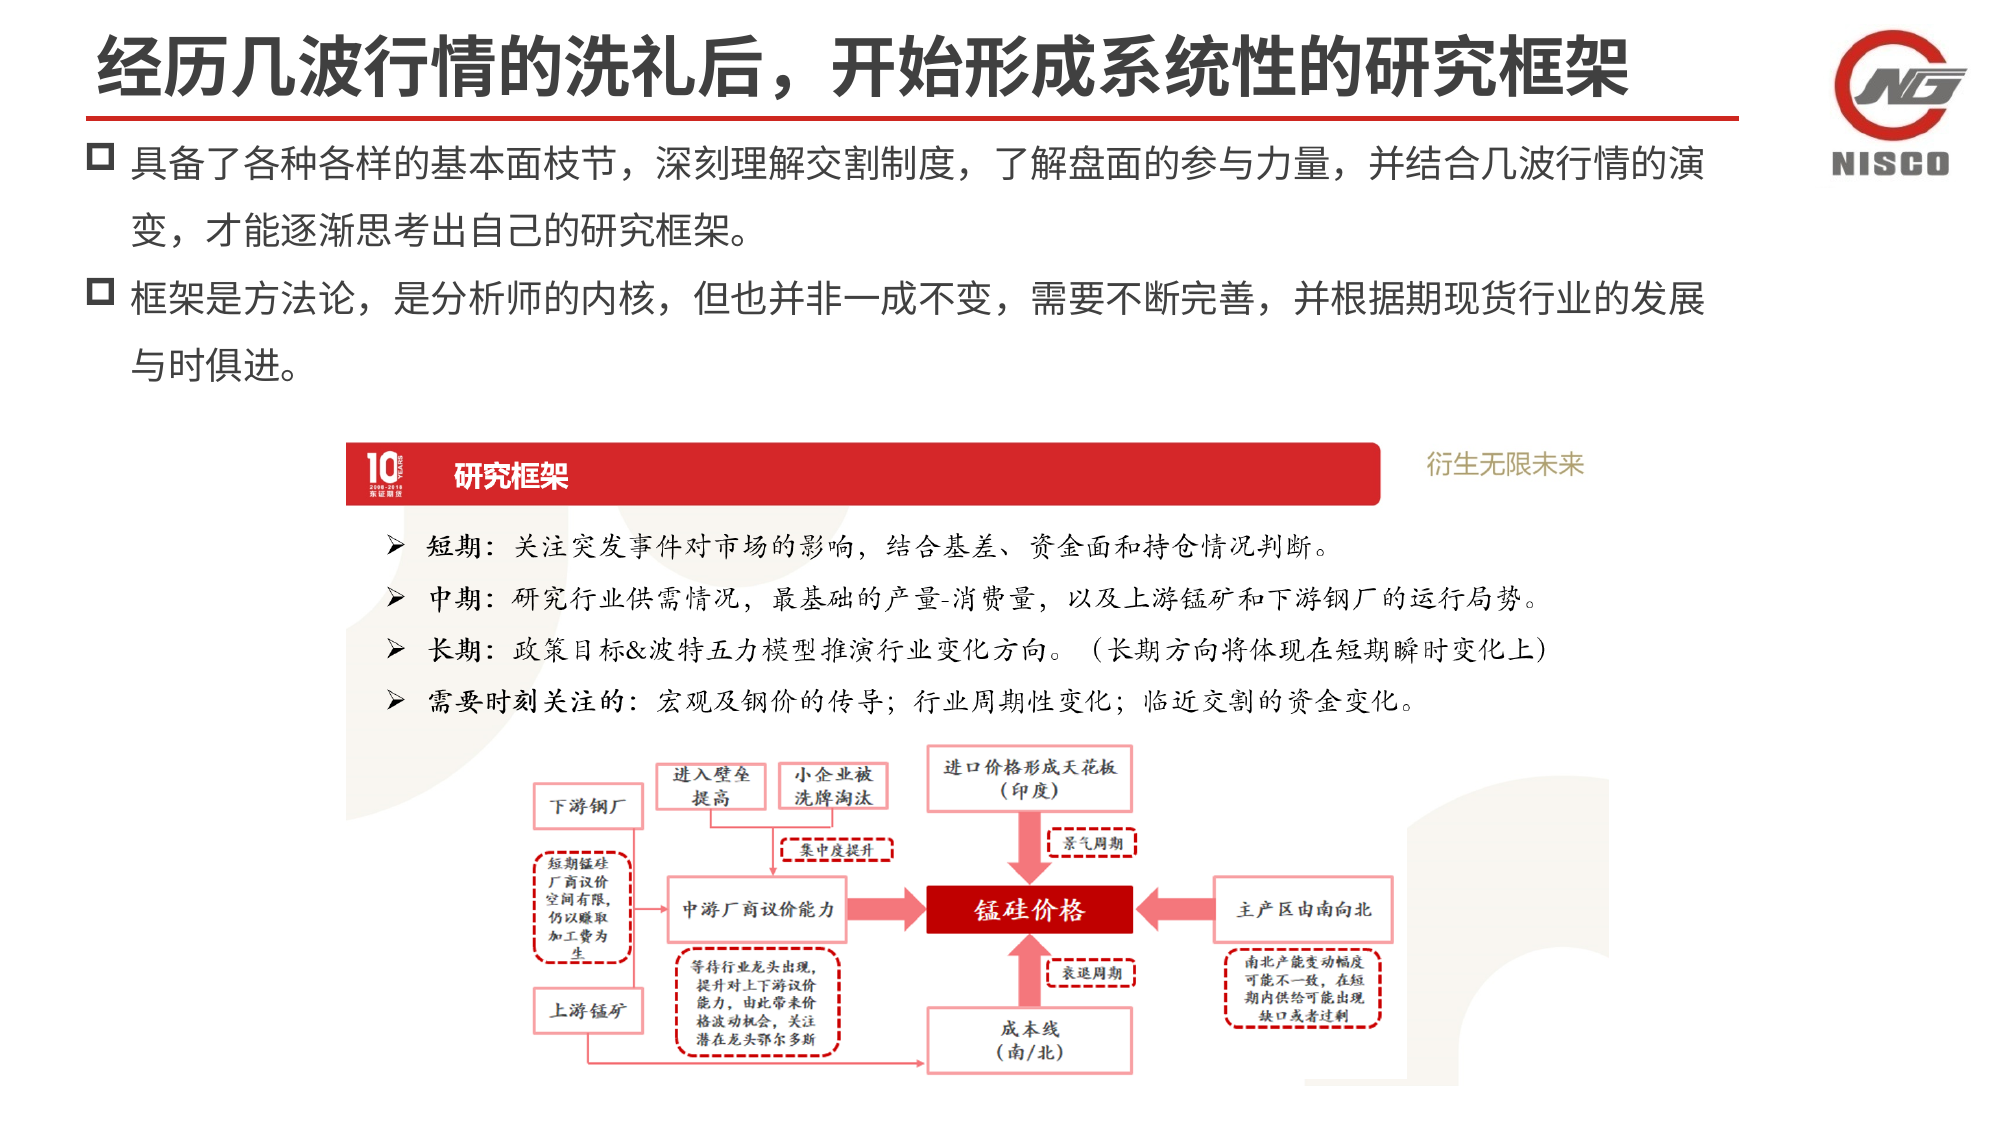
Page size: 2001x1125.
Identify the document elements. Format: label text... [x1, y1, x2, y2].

text_box 具备了各种各样的基本面枝节，深刻理解交割制度，了解盘面的参与力量，并结合几波行情的演变，才能逐渐思考出自己的研究框架。 框架是方法论，是分析师的内核，但也并非一成不变，需要不断完善，并根据期现货行业的发展与时俱进。 [69, 109, 1740, 395]
picture [1815, 24, 1978, 188]
text_box 经历几波行情的洗礼后，开始形成系统性的研究框架 [82, 17, 1729, 88]
picture [346, 442, 1609, 1086]
